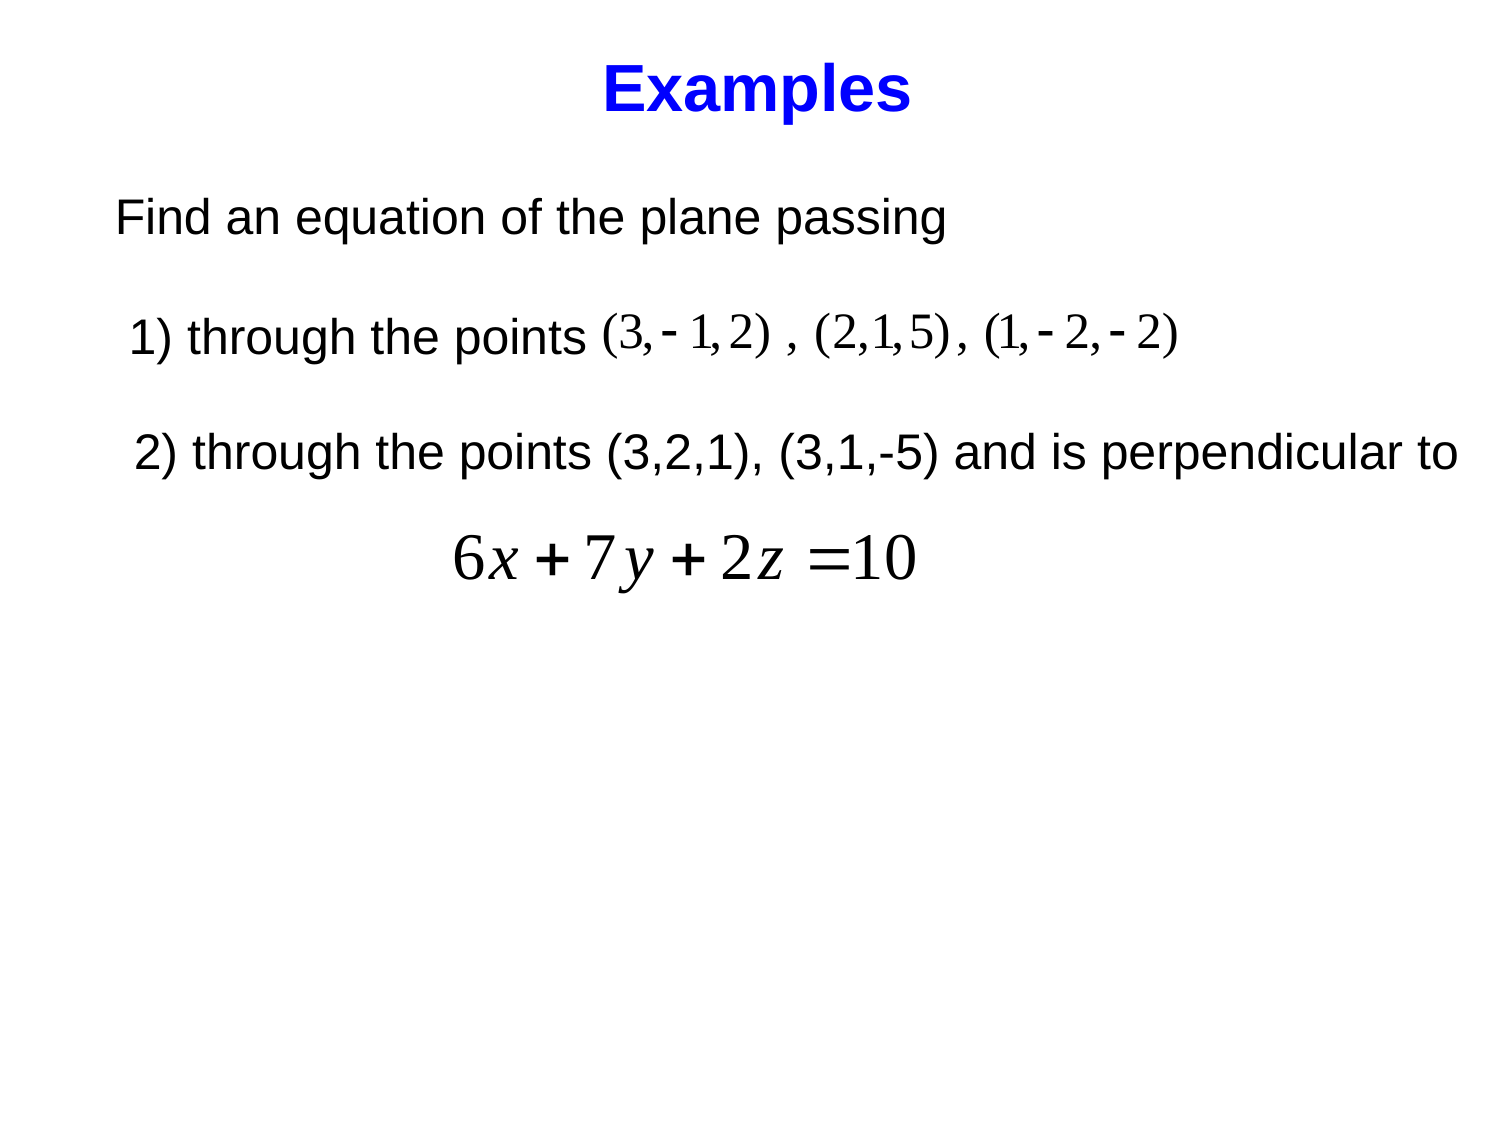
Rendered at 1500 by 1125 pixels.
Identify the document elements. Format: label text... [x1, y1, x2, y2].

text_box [442, 517, 927, 608]
text_box Find an equation of the plane passing 1) through the points [99, 177, 1325, 372]
text_box 2) through the points (3,2,1), (3,1,-5) and is perpendicular to [119, 412, 1476, 488]
text_box Examples [587, 37, 950, 133]
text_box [594, 301, 1188, 371]
